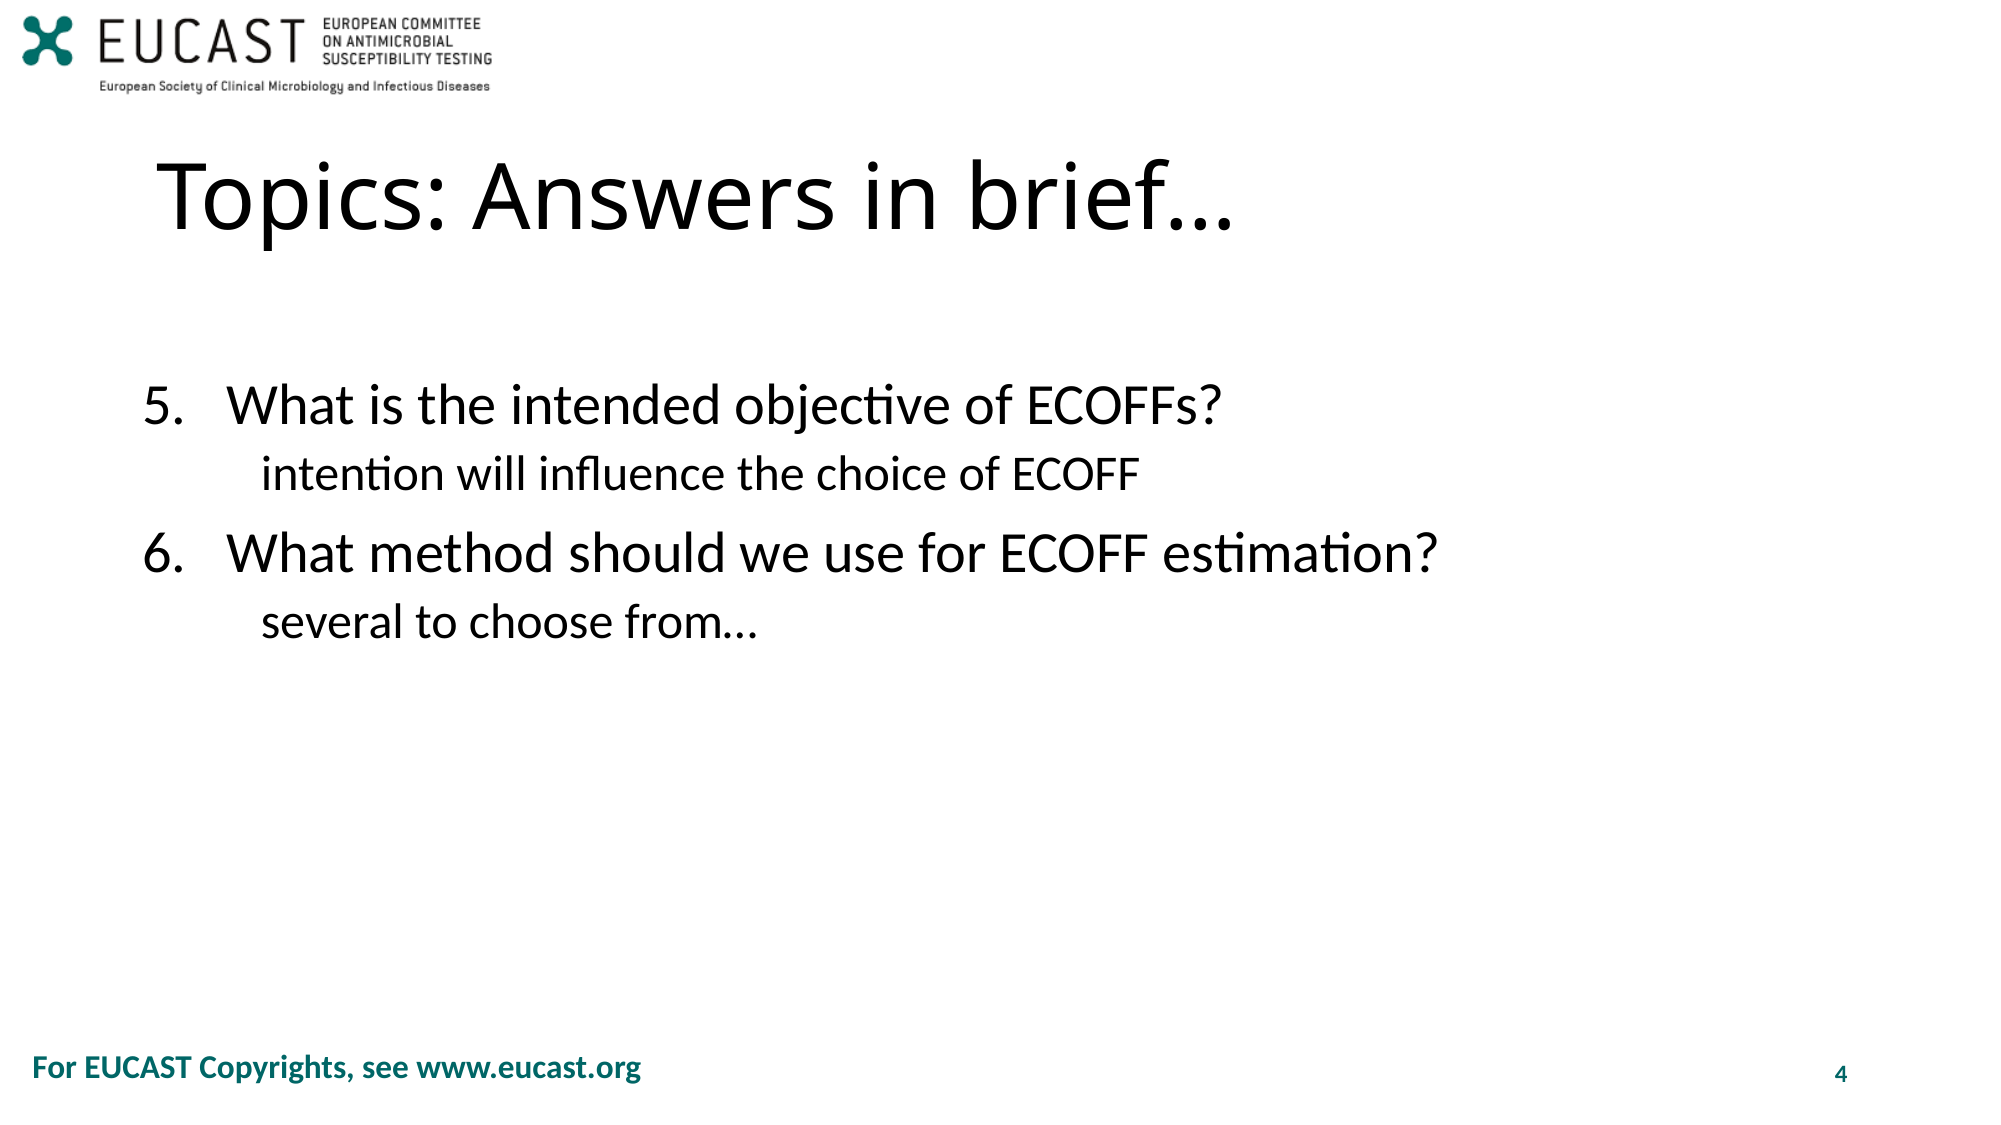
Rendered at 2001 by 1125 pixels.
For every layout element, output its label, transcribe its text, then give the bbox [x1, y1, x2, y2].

picture [0, 0, 509, 112]
list What is the intended objective of ECOFFs? intention will influence the choice of ECOFF What method should we use for ECOFF estimation? several to choose from… [127, 366, 1853, 804]
slide_number 4 [1412, 1042, 1863, 1103]
title Topics: Answers in brief… [141, 91, 1867, 309]
